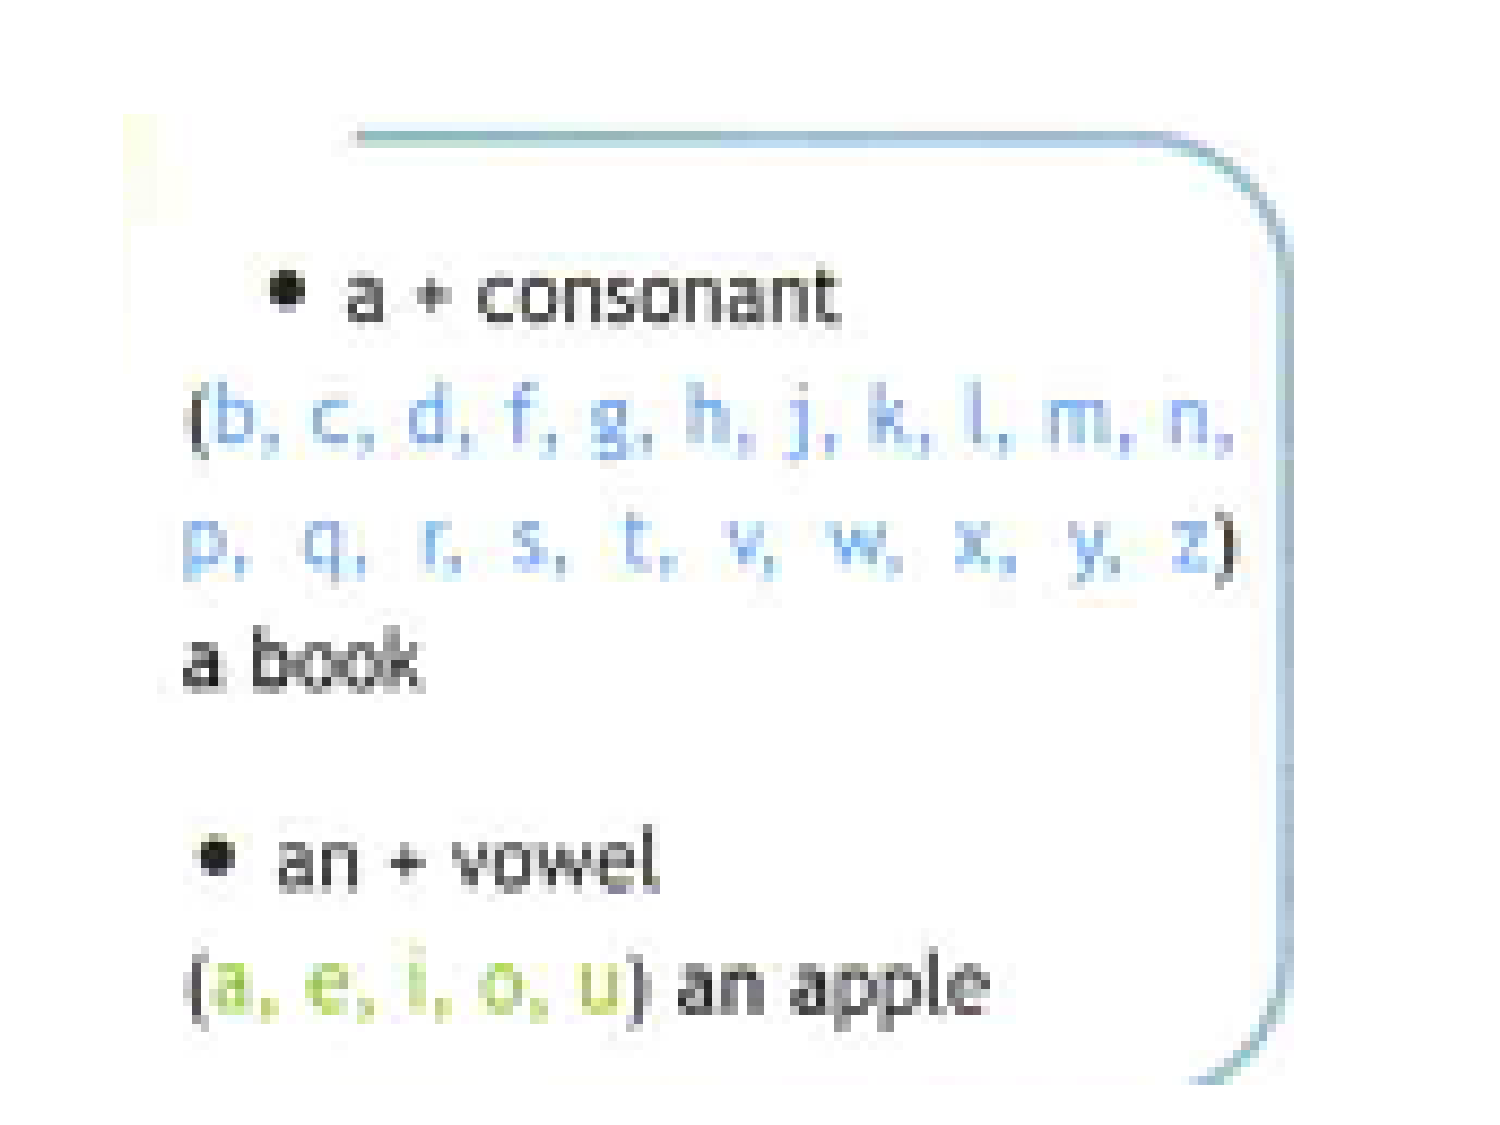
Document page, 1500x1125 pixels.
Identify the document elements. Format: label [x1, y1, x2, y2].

list [123, 114, 1294, 1085]
